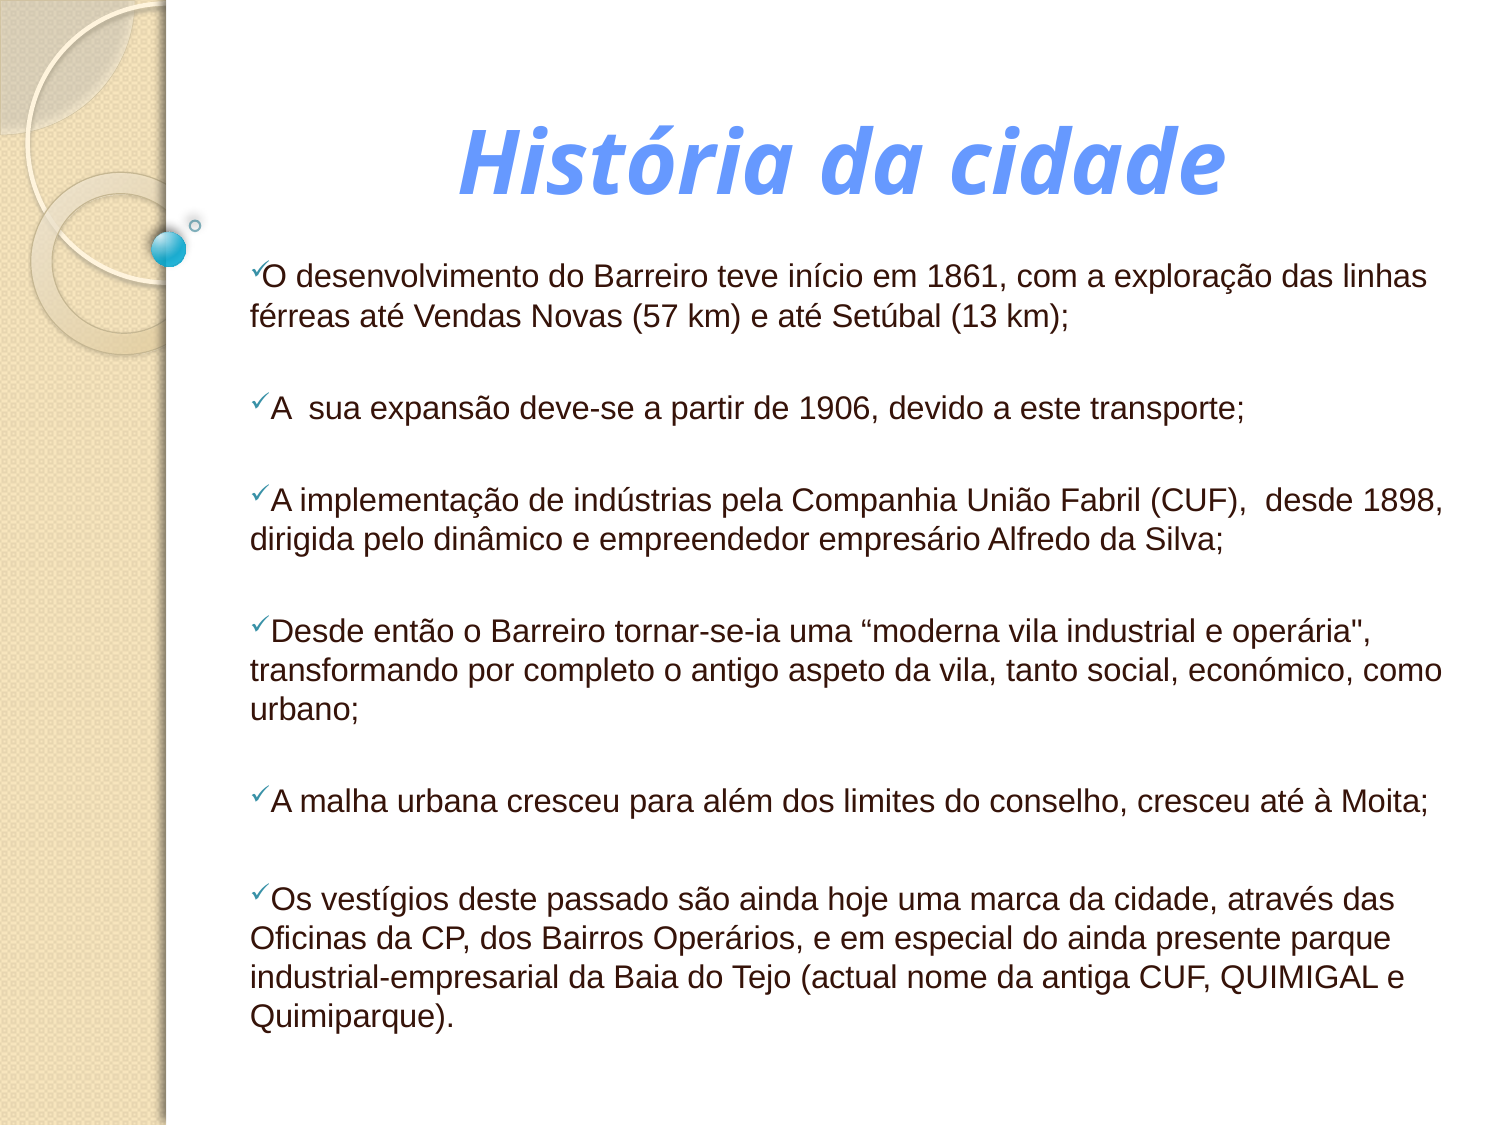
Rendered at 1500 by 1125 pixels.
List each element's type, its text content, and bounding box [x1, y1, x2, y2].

title História da cidade [234, 59, 1450, 220]
subtitle O desenvolvimento do Barreiro teve início em 1861, com a exploração das linhas férreas até Vendas Novas (57 km) e até Setúbal (13 km); A sua expansão deve-se a partir de 1906, devido a este transporte; A implementação de indústrias pela Companhia União Fabril (CUF), desde 1898, dirigida pelo dinâmico e empreendedor empresário Alfredo da Silva; Desde então o Barreiro tornar-se-ia uma “moderna vila industrial e operária", transformando por completo o antigo aspeto da vila, tanto social, económico, como urbano; A malha urbana cresceu para além dos limites do conselho, cresceu até à Moita; Os vestígios deste passado são ainda hoje uma marca da cidade, através das Oficinas da CP, dos Bairros Operários, e em especial do ainda presente parque industrial-empresarial da Baia do Tejo (actual nome da antiga CUF, QUIMIGAL e Quimiparque). [234, 255, 1459, 1083]
